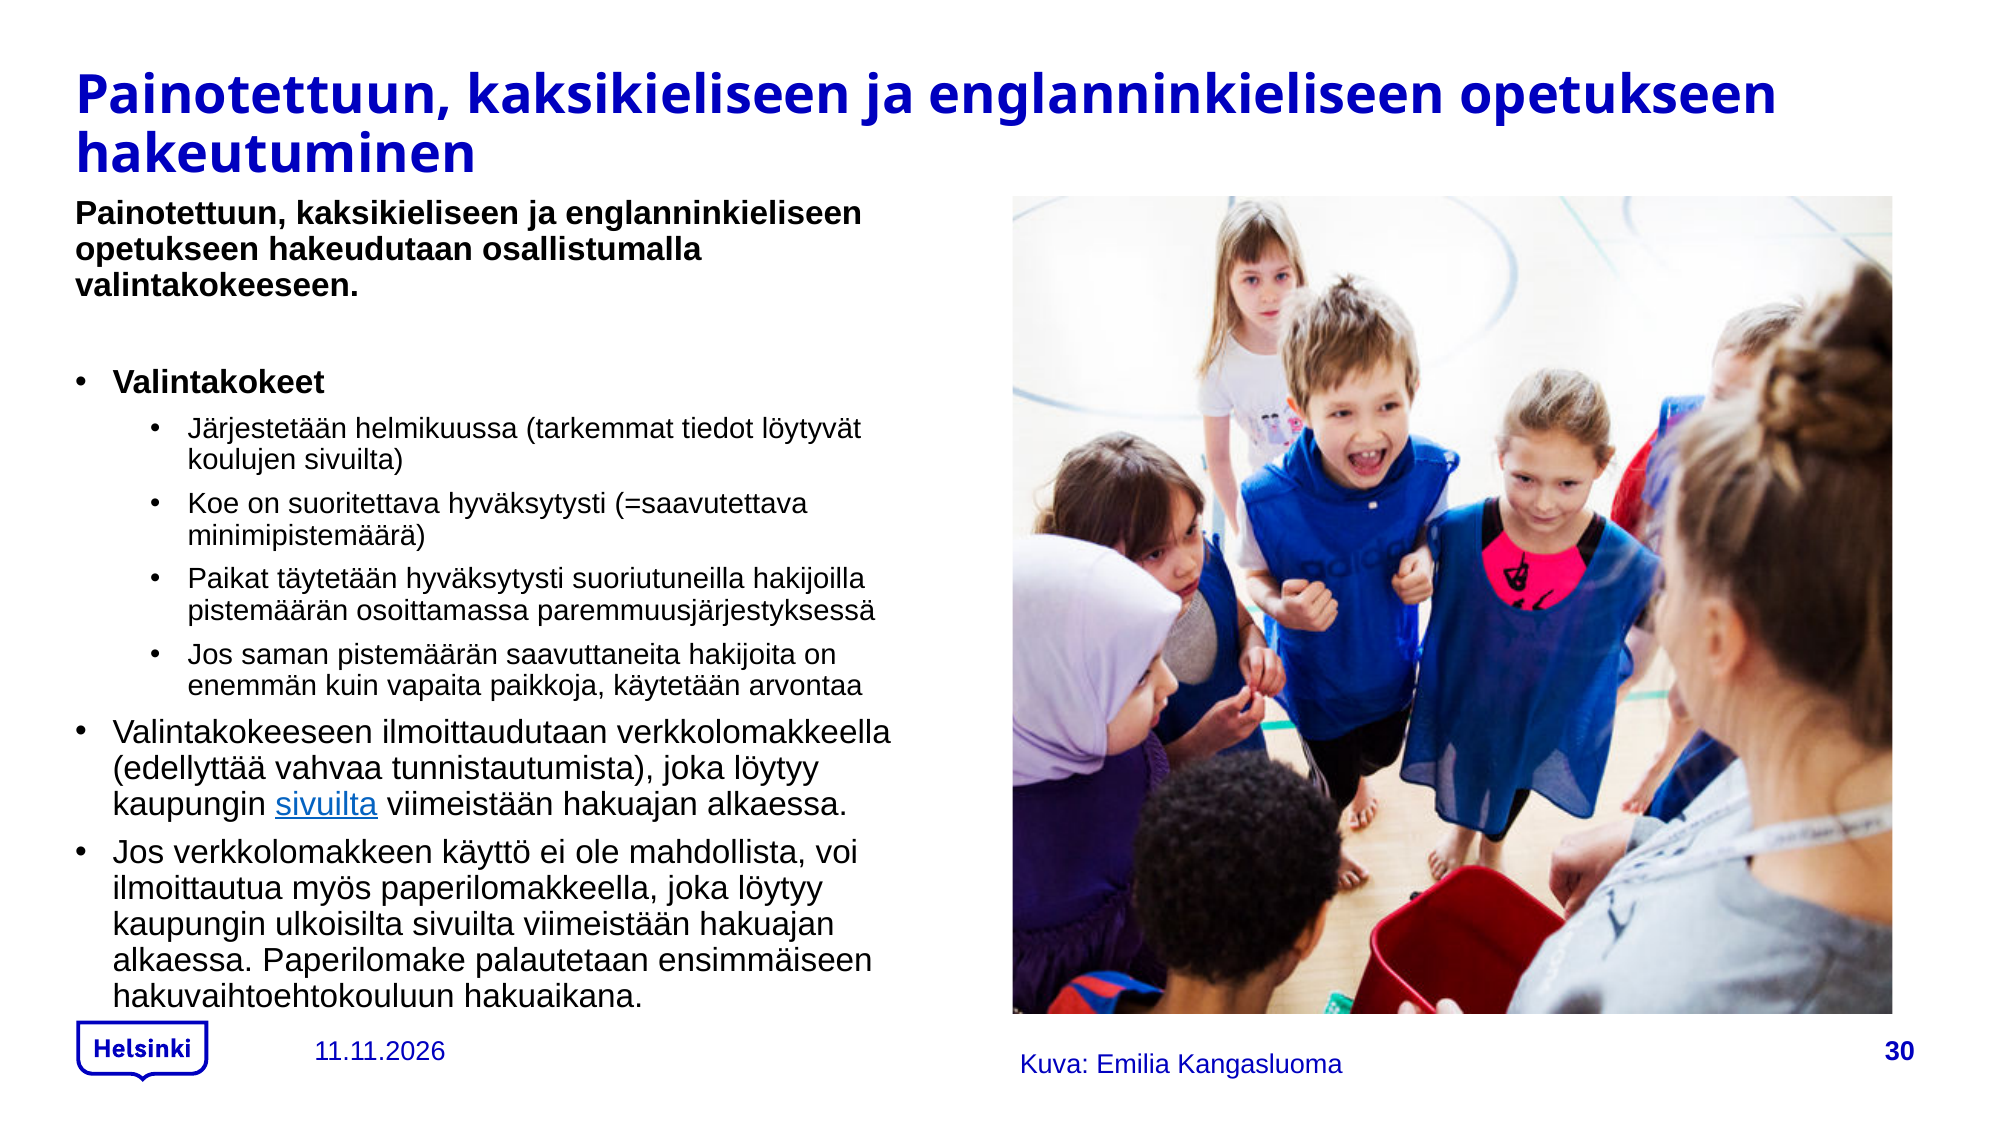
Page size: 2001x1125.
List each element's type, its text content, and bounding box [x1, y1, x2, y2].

slide_number 30 [1712, 1028, 1916, 1071]
title Painotettuun, kaksikieliseen ja englanninkieliseen opetukseen hakeutuminen [75, 66, 1918, 197]
list Painotettuun, kaksikieliseen ja englanninkieliseen opetukseen hakeudutaan osallistumalla valintakokeeseen. Valintakokeet Järjestetään helmikuussa (tarkemmat tiedot löytyvät koulujen sivuilta) Koe on suoritettava hyväksytysti (=saavutettava minimipistemäärä) Paikat täytetään hyväksytysti suoriutuneilla hakijoilla pistemäärän osoittamassa paremmuusjärjestyksessä Jos saman pistemäärän saavuttaneita hakijoita on enemmän kuin vapaita paikkoja, käytetään arvontaa Valintakokeeseen ilmoittaudutaan verkkolomakkeella (edellyttää vahvaa tunnistautumista), joka löytyy kaupungin sivuilta viimeistään hakuajan alkaessa. Jos verkkolomakkeen käyttö ei ole mahdollista, voi ilmoittautua myös paperilomakkeella, joka löytyy kaupungin ulkoisilta sivuilta viimeistään hakuajan alkaessa. Paperilomake palautetaan ensimmäiseen hakuvaihtoehtokouluun hakuaikana. [75, 196, 955, 1014]
picture [1012, 195, 1893, 1014]
footer Kuva: Emilia Kangasluoma [1019, 1041, 1695, 1084]
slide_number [272, 1028, 487, 1071]
